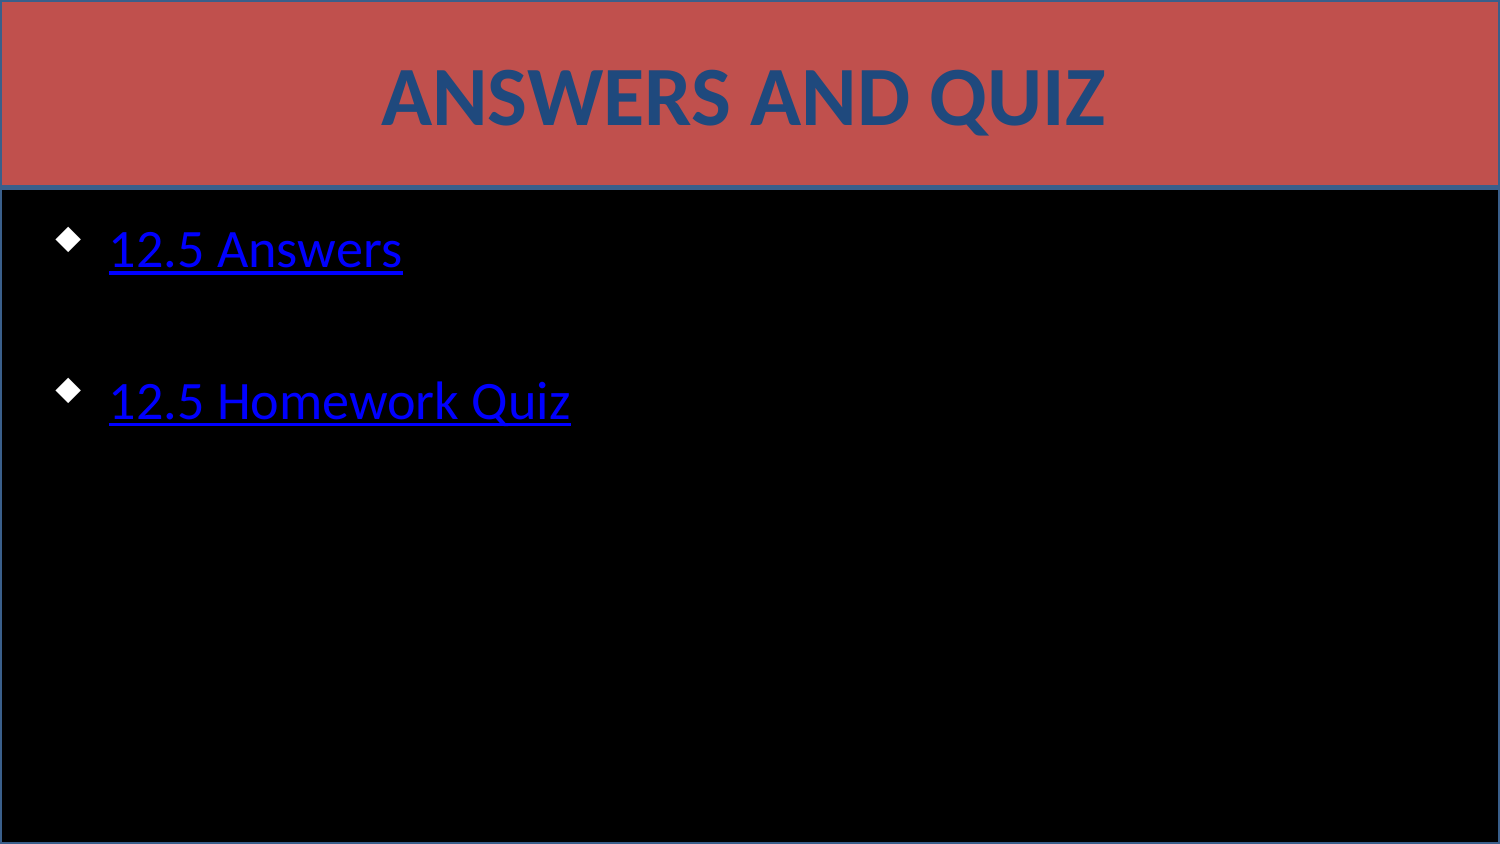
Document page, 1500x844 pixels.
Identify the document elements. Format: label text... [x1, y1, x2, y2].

title Answers and Quiz [37, 33, 1450, 150]
list 12.5 Answers 12.5 Homework Quiz [37, 206, 1450, 754]
